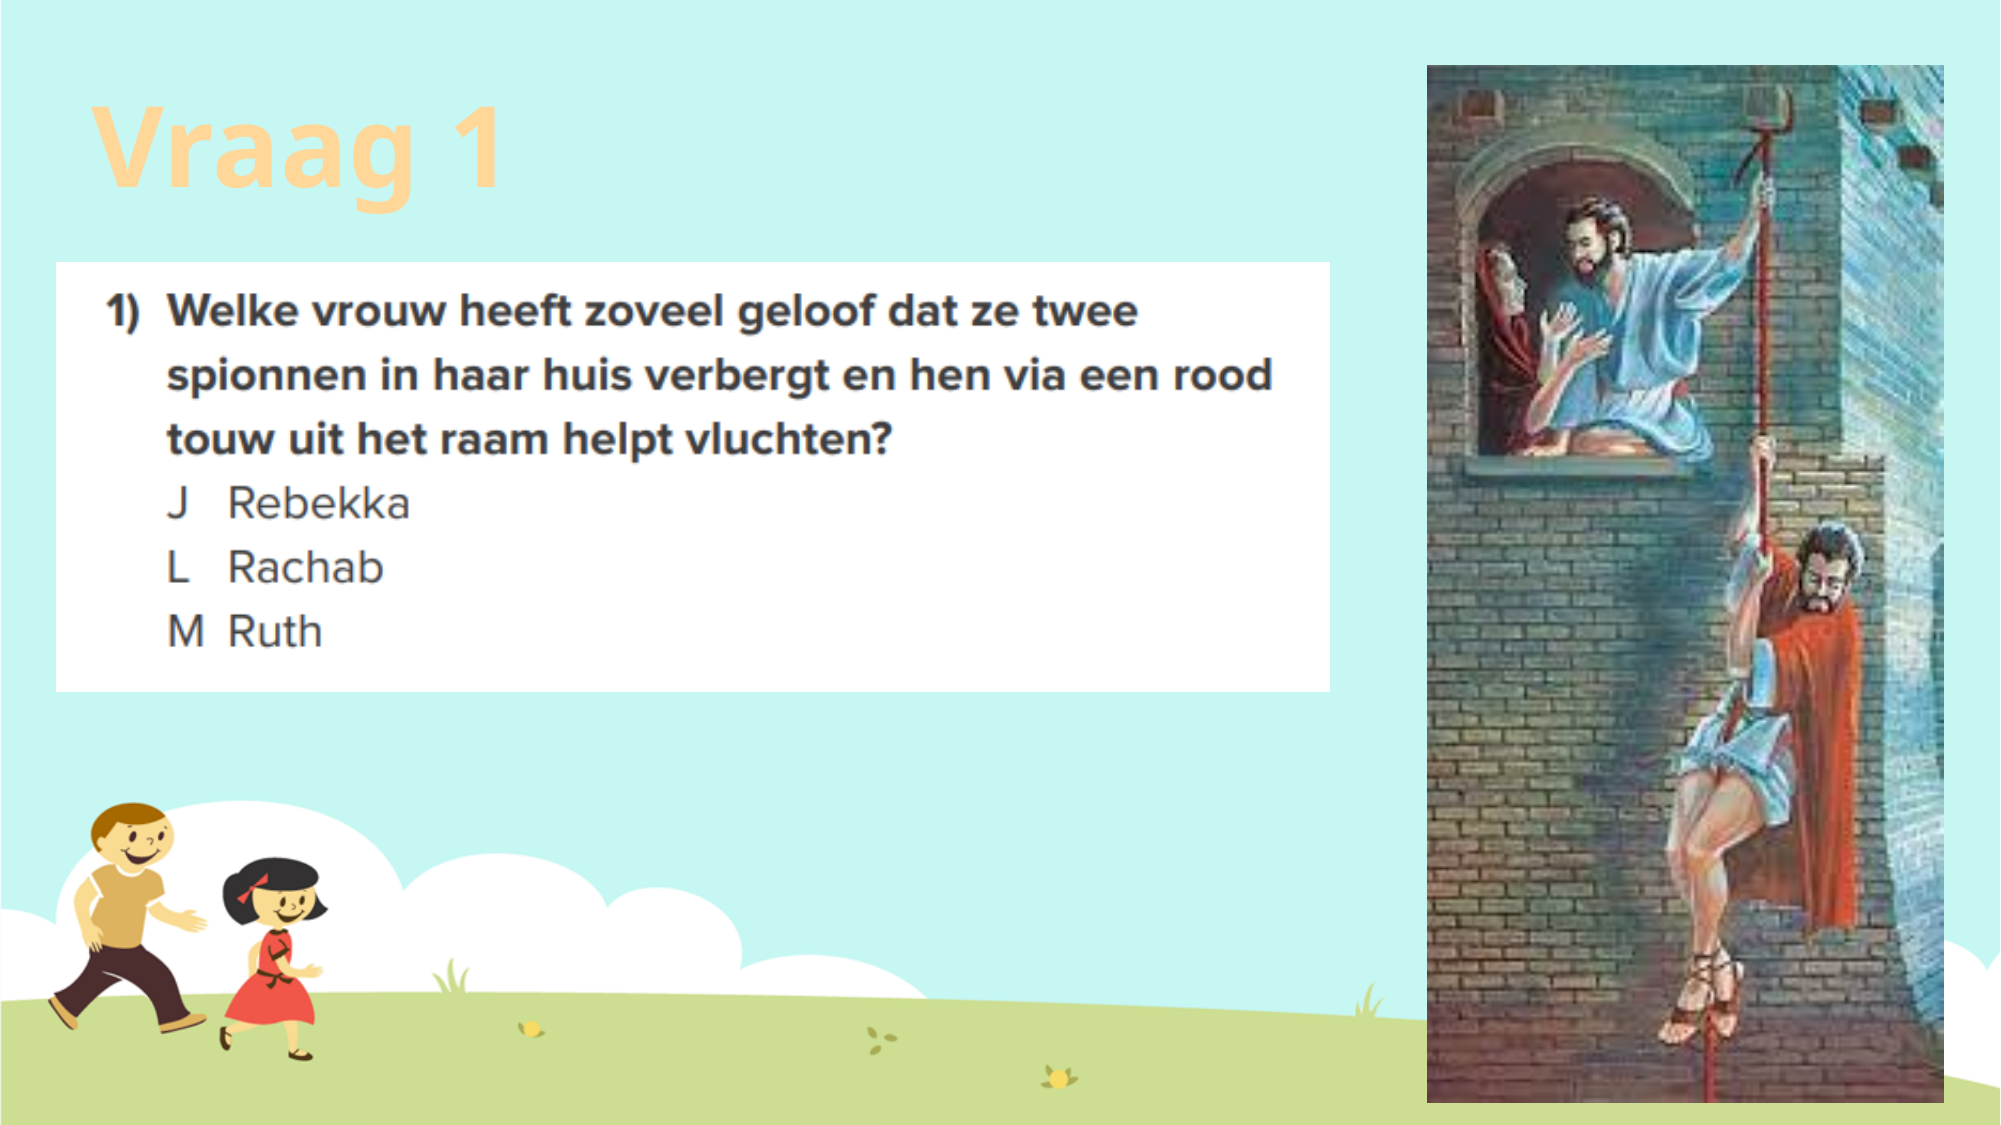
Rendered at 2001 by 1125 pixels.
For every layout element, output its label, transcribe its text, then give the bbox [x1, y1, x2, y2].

text_box Vraag 1 [76, 67, 528, 218]
picture [0, 0, 2001, 1125]
